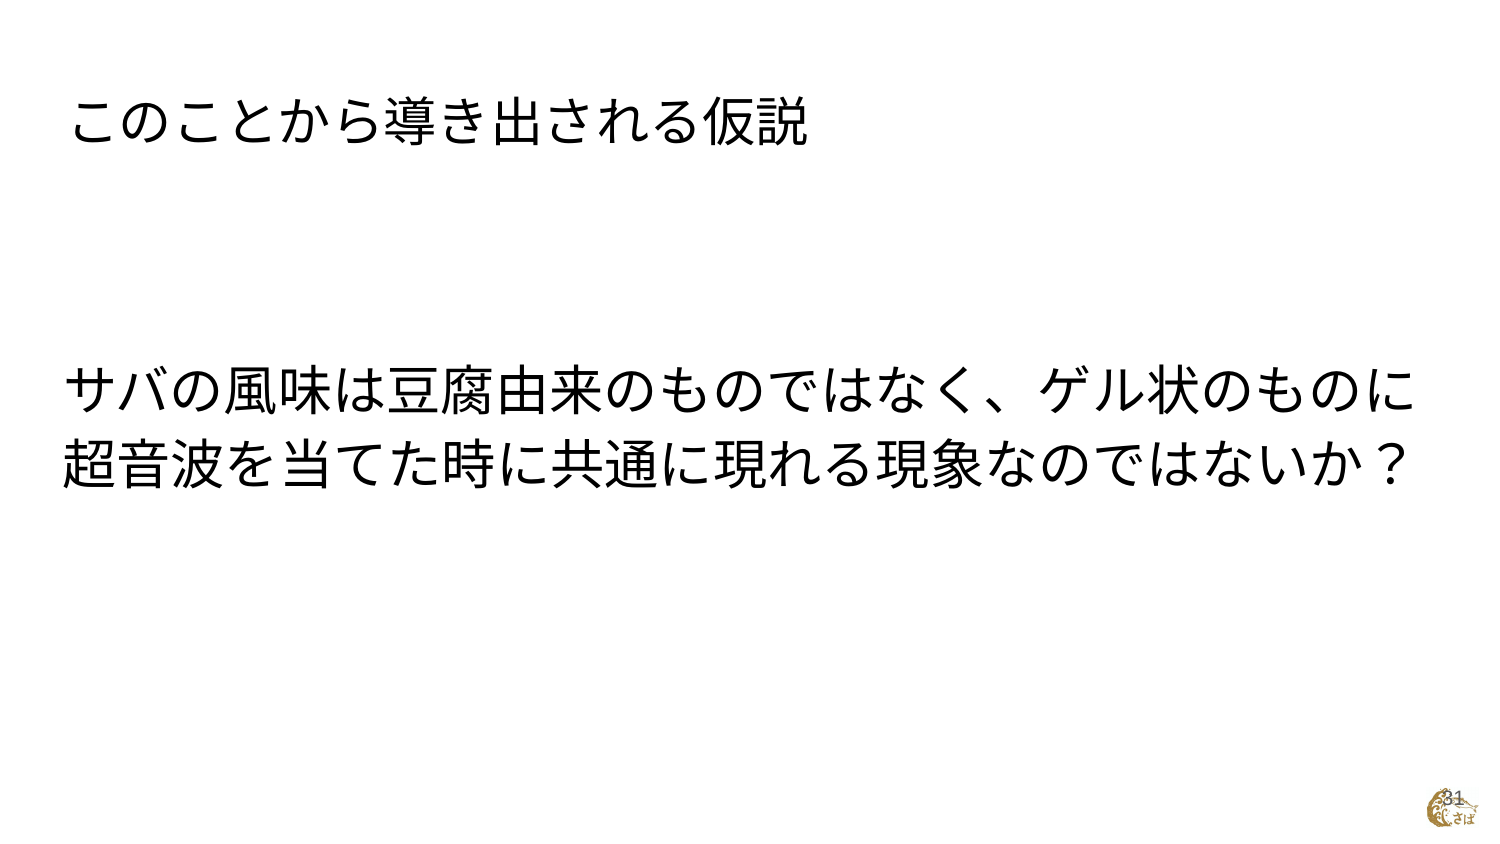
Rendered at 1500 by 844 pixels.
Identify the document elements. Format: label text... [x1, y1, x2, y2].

list サバの風味は豆腐由来のものではなく、ゲル状のものに超音波を当てた時に共通に現れる現象なのではないか？ [41, 331, 1440, 513]
title このことから導き出される仮説 [51, 72, 1449, 167]
slide_number ‹#› [1389, 764, 1480, 830]
picture [1426, 786, 1480, 829]
